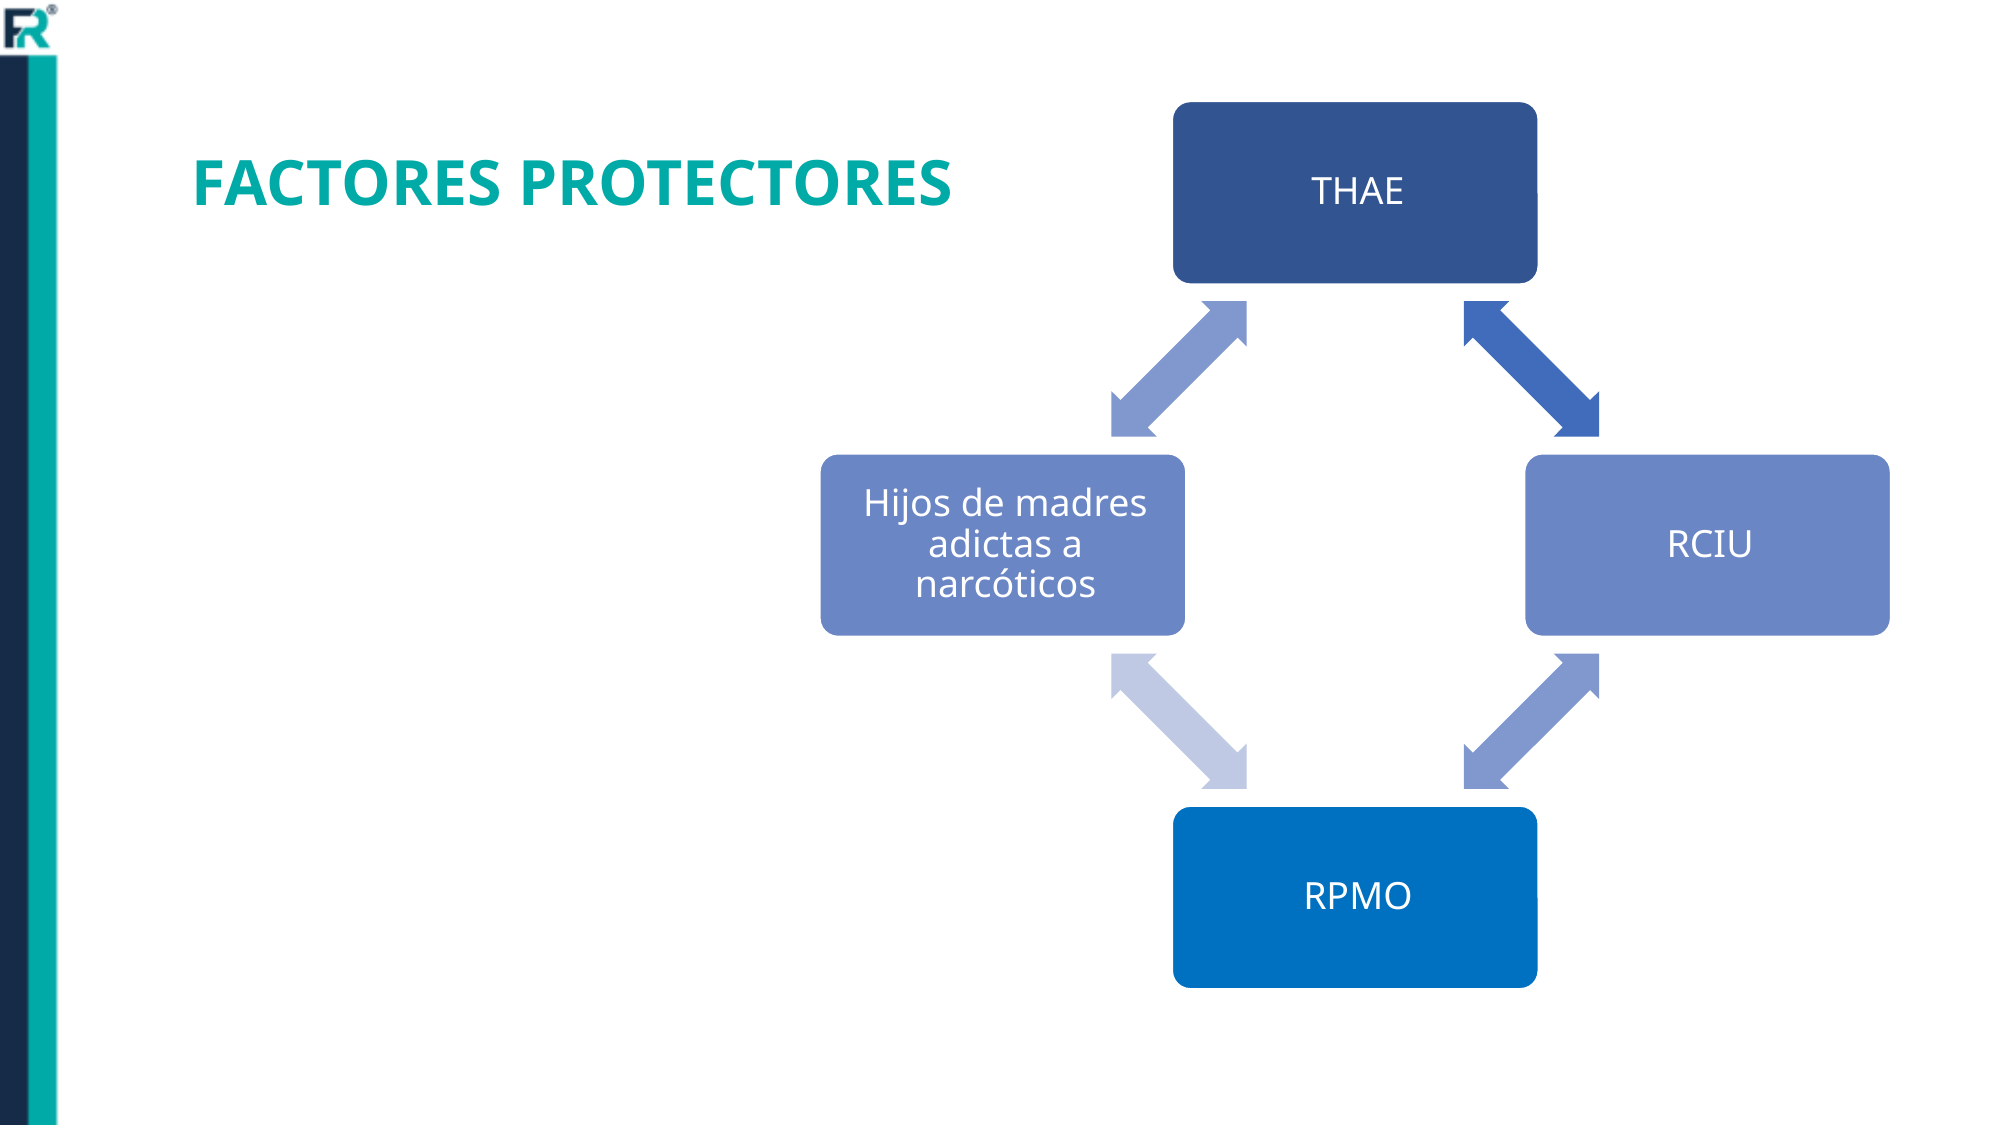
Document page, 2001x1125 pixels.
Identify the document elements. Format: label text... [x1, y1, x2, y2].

picture [0, 0, 2001, 1125]
text_box FACTORES PROTECTORES [48, 135, 688, 226]
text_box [688, 100, 2000, 990]
